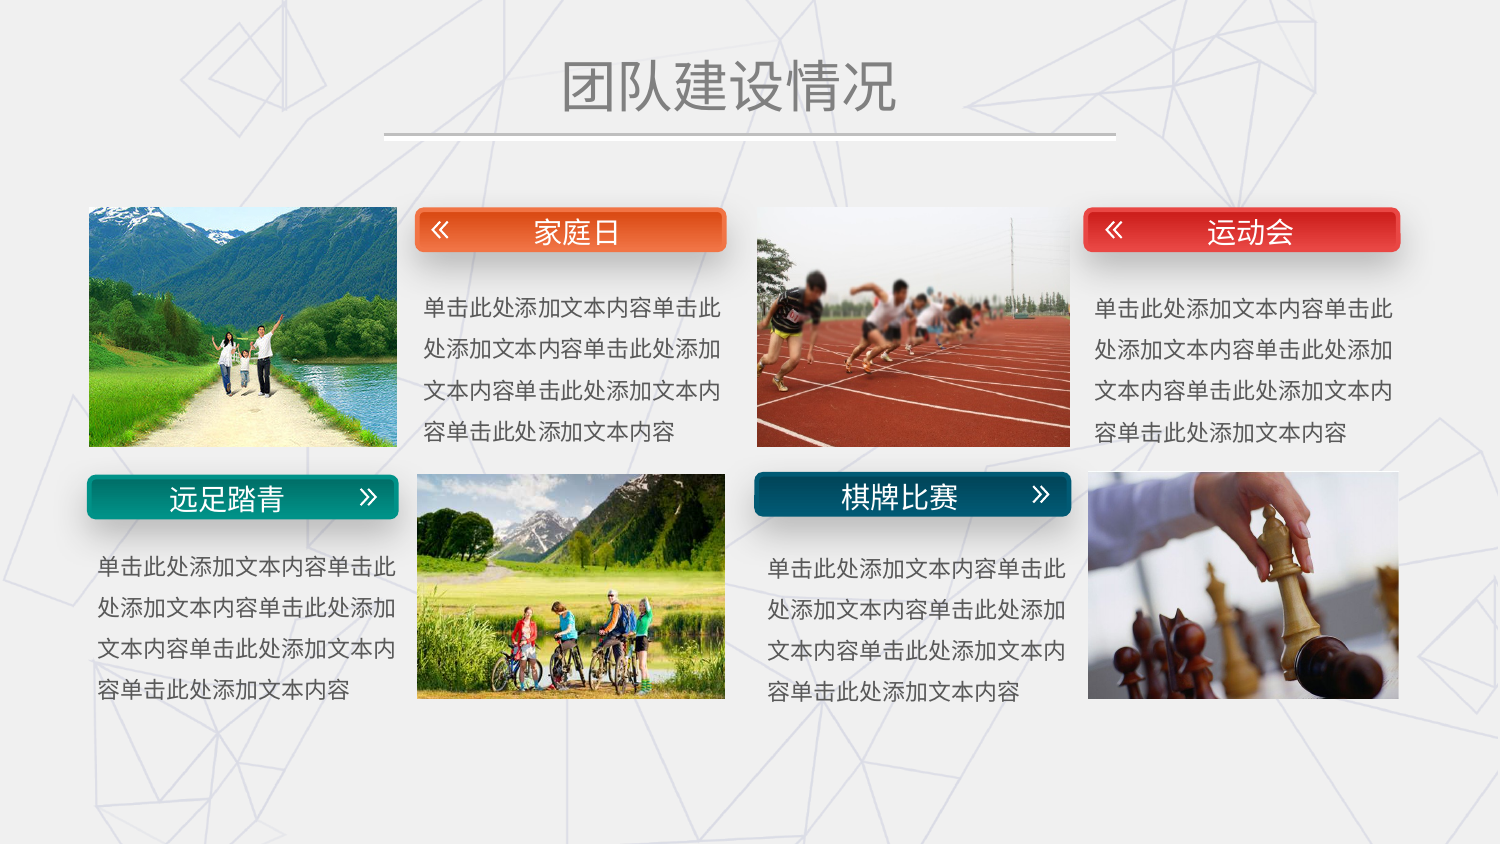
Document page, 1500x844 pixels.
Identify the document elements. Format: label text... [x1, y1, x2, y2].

text_box 单击此处添加文本内容单击此处添加文本内容单击此处添加文本内容单击此处添加文本内容单击此处添加文本内容 [756, 535, 1093, 711]
picture [0, 0, 1498, 844]
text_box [756, 471, 1069, 523]
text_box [1085, 207, 1399, 258]
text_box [89, 474, 397, 525]
text_box 单击此处添加文本内容单击此处添加文本内容单击此处添加文本内容单击此处添加文本内容单击此处添加文本内容 [86, 533, 423, 709]
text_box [417, 207, 725, 258]
title 团队建设情况 [280, 51, 1178, 136]
text_box 单击此处添加文本内容单击此处添加文本内容单击此处添加文本内容单击此处添加文本内容单击此处添加文本内容 [1083, 275, 1420, 452]
text_box 单击此处添加文本内容单击此处添加文本内容单击此处添加文本内容单击此处添加文本内容单击此处添加文本内容 [411, 274, 748, 451]
